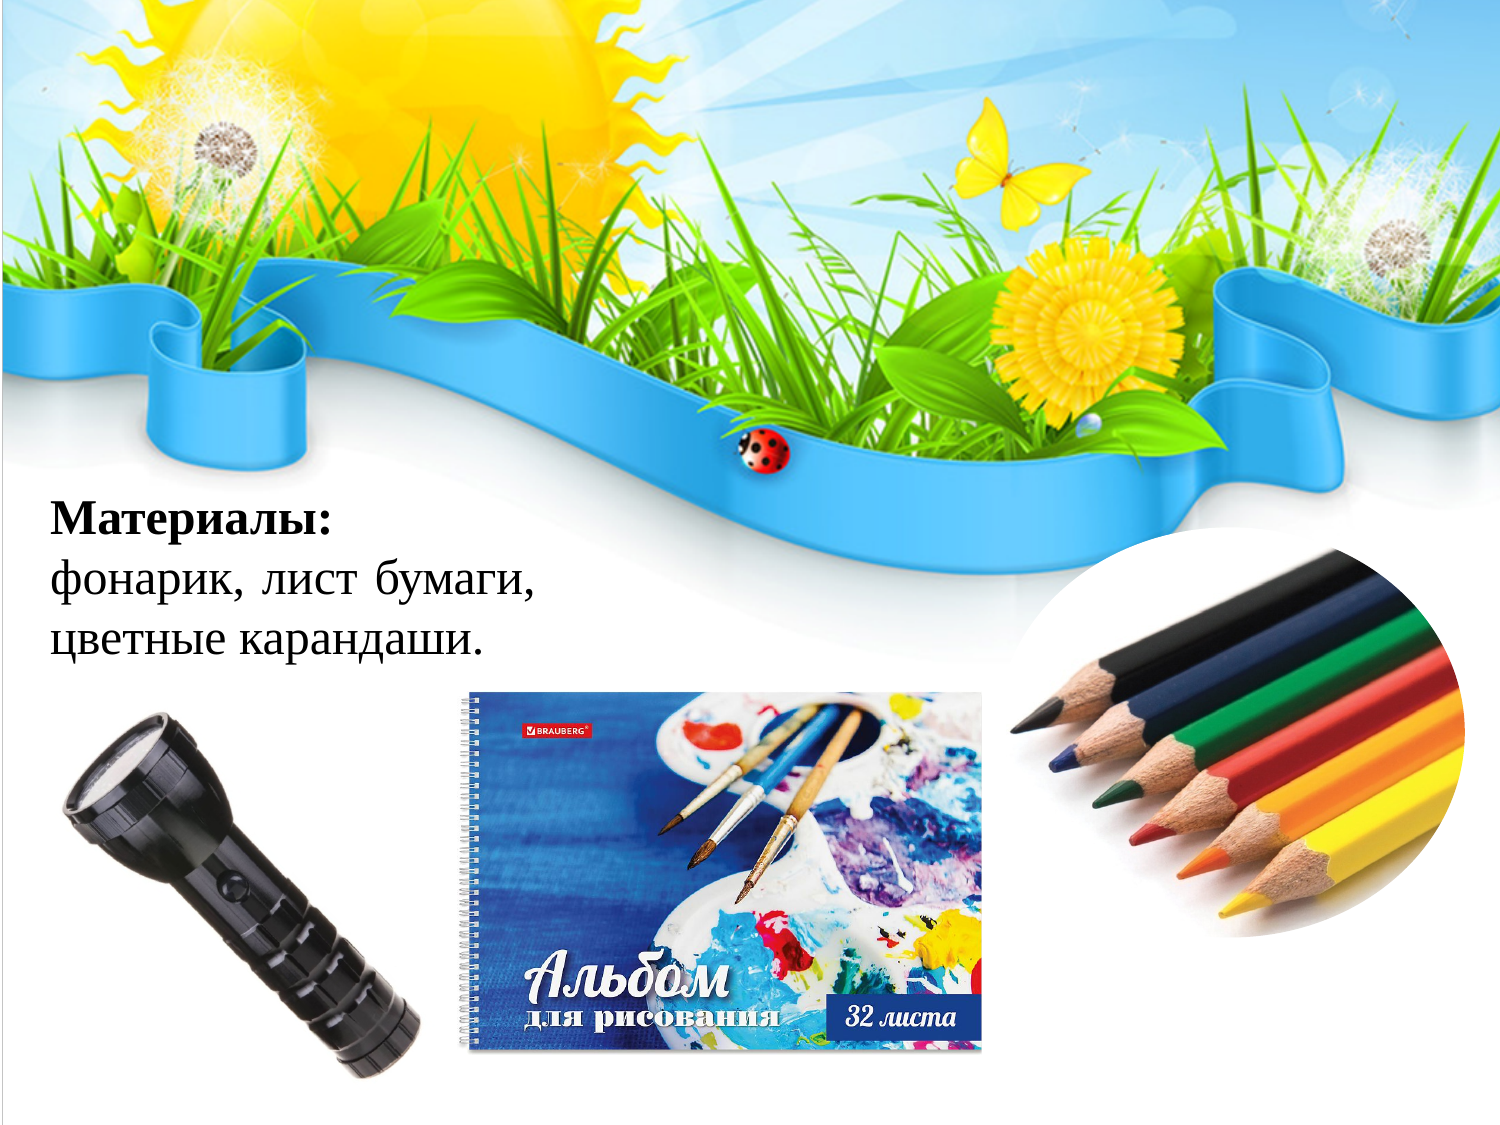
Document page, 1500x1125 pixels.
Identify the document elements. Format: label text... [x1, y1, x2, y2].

picture [0, 0, 1500, 1125]
title Материалы: фонарик, лист бумаги, цветные карандаши. [35, 468, 551, 680]
